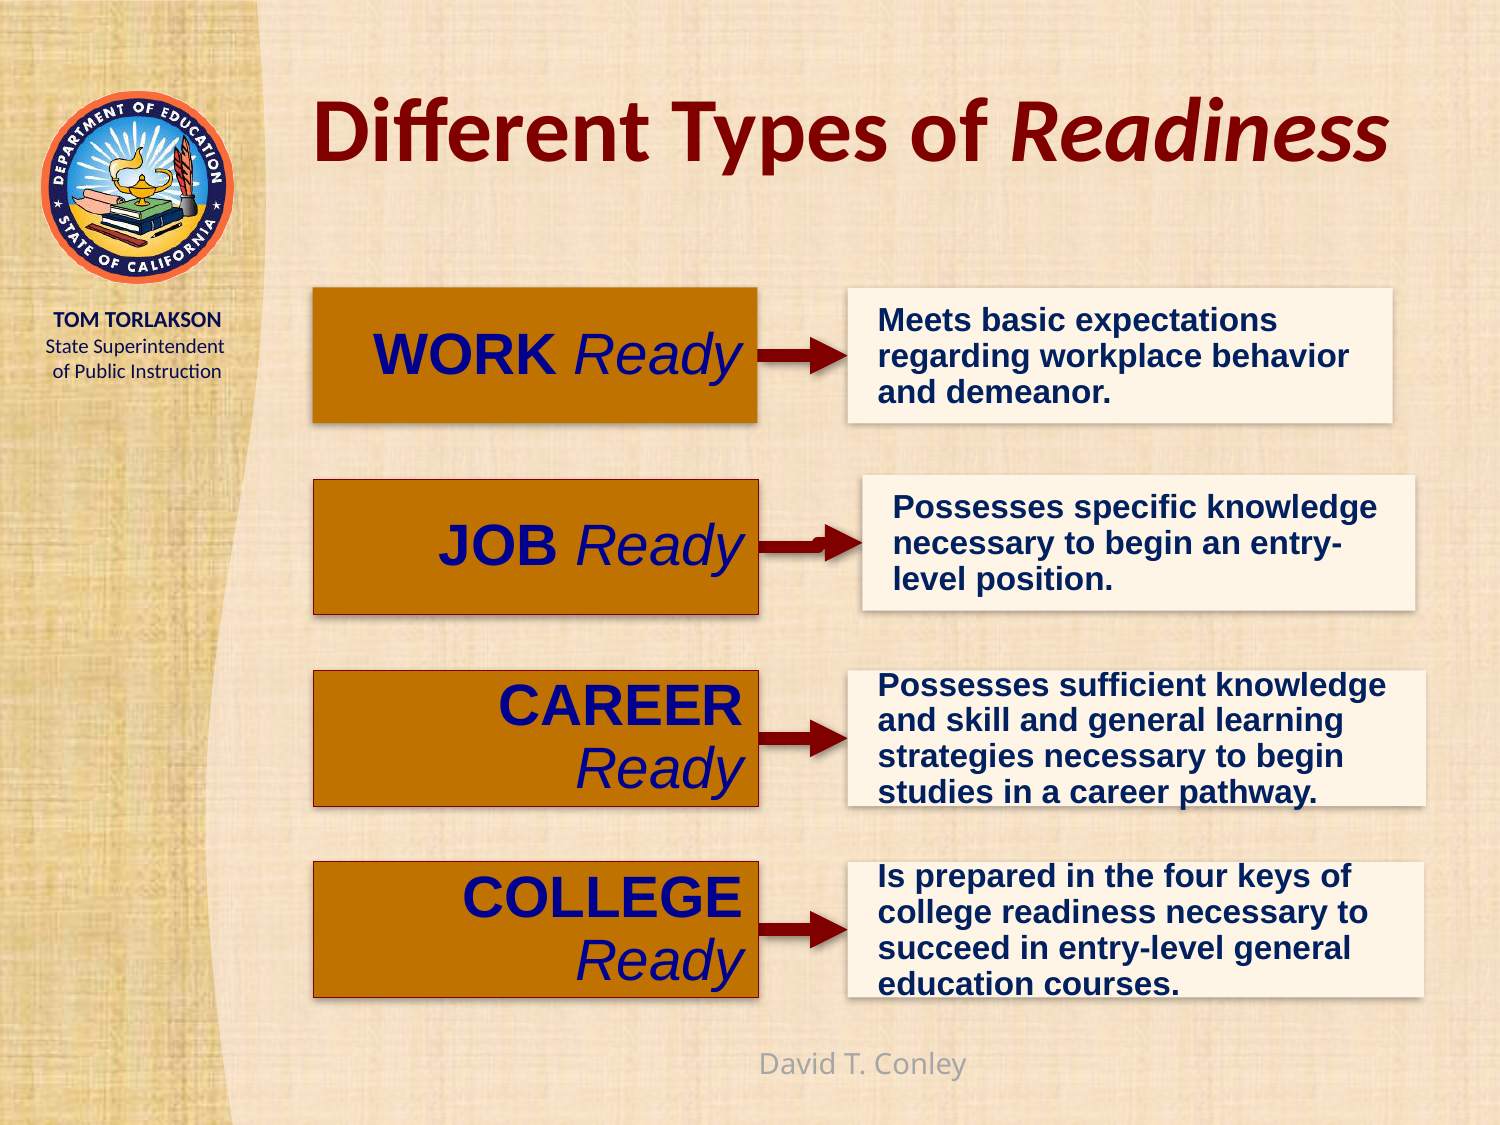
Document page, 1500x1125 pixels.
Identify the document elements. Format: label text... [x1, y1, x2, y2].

text_box Different Types of Readiness [298, 62, 1461, 188]
picture [0, 0, 266, 1125]
footer David T. Conley [612, 1037, 1113, 1113]
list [287, 287, 1453, 999]
